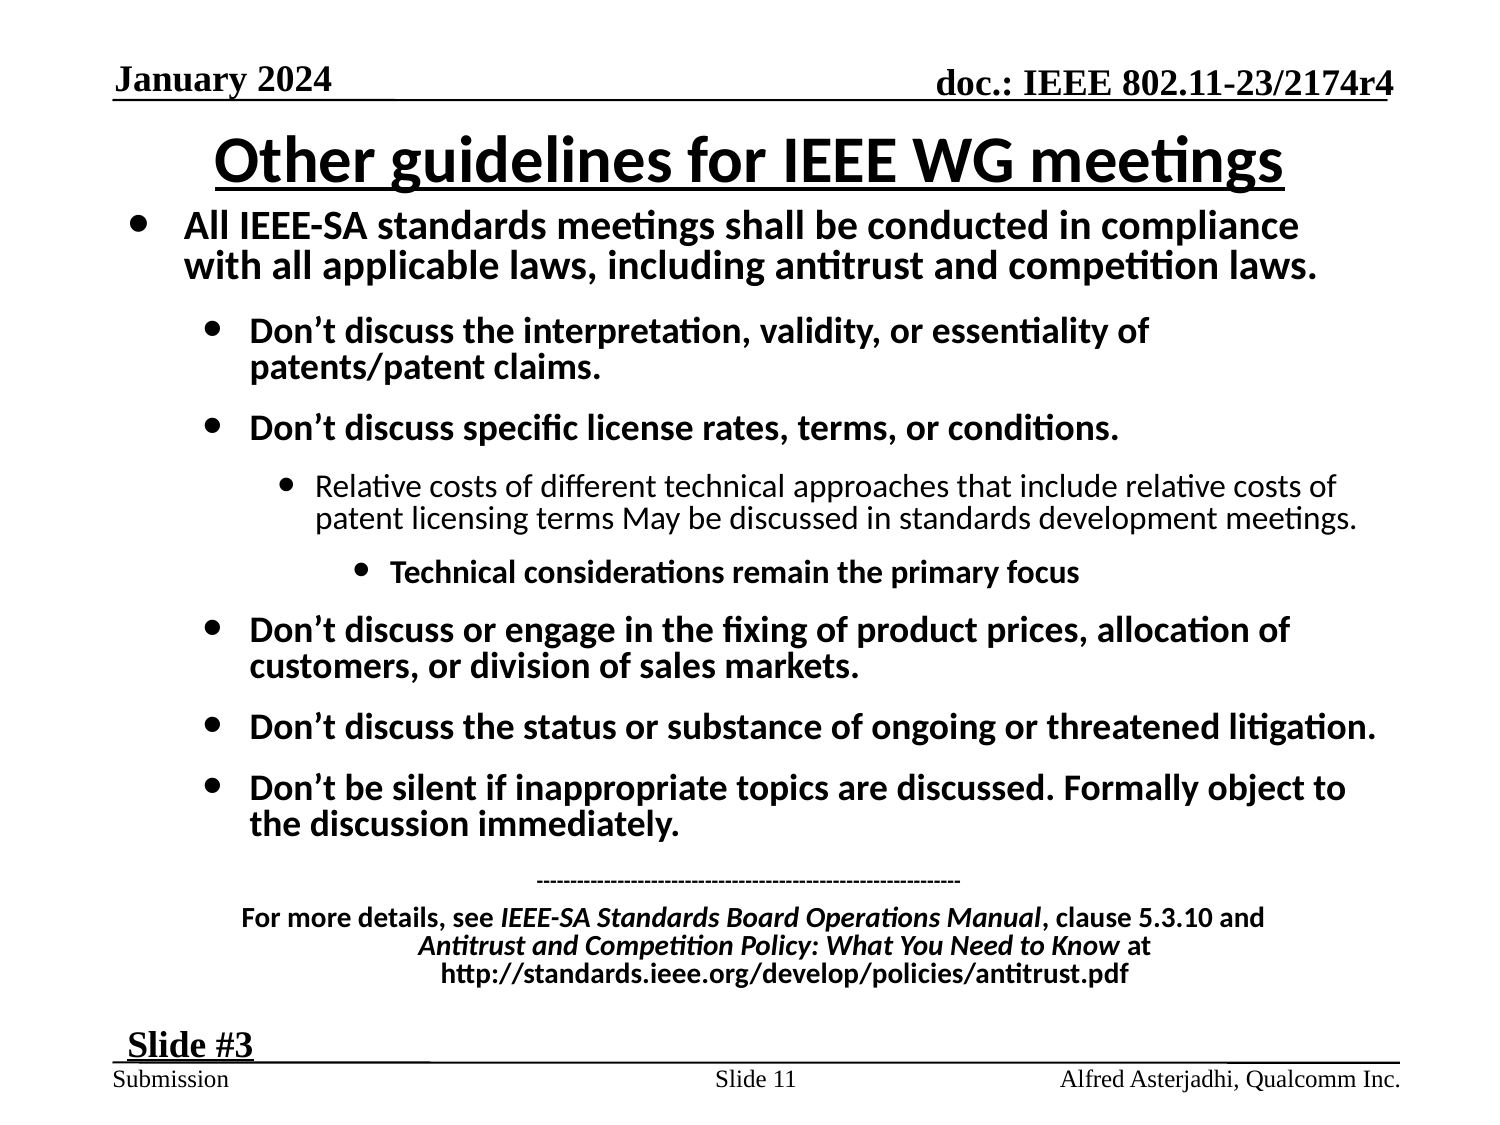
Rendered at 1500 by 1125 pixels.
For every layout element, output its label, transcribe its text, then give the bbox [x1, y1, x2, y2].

slide_number Slide 11 [712, 1061, 800, 1123]
text_box Slide #3 [112, 1012, 269, 1073]
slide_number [114, 54, 493, 100]
list All IEEE-SA standards meetings shall be conducted in compliance with all applicable laws, including antitrust and competition laws. Don’t discuss the interpretation, validity, or essentiality of patents/patent claims. Don’t discuss specific license rates, terms, or conditions. Relative costs of different technical approaches that include relative costs of patent licensing terms May be discussed in standards development meetings. Technical considerations remain the primary focus Don’t discuss or engage in the fixing of product prices, allocation of customers, or division of sales markets. Don’t discuss the status or substance of ongoing or threatened litigation. Don’t be silent if inappropriate topics are discussed. Formally object to the discussion immediately. --------------------------------------------------------------- For more details, see IEEE-SA Standards Board Operations Manual, clause 5.3.10 and Antitrust and Competition Policy: What You Need to Know at http://standards.ieee.org/develop/policies/antitrust.pdf [112, 199, 1402, 1063]
footer Alfred Asterjadhi, Qualcomm Inc. [878, 1061, 1402, 1093]
title Other guidelines for IEEE WG meetings [112, 112, 1388, 199]
